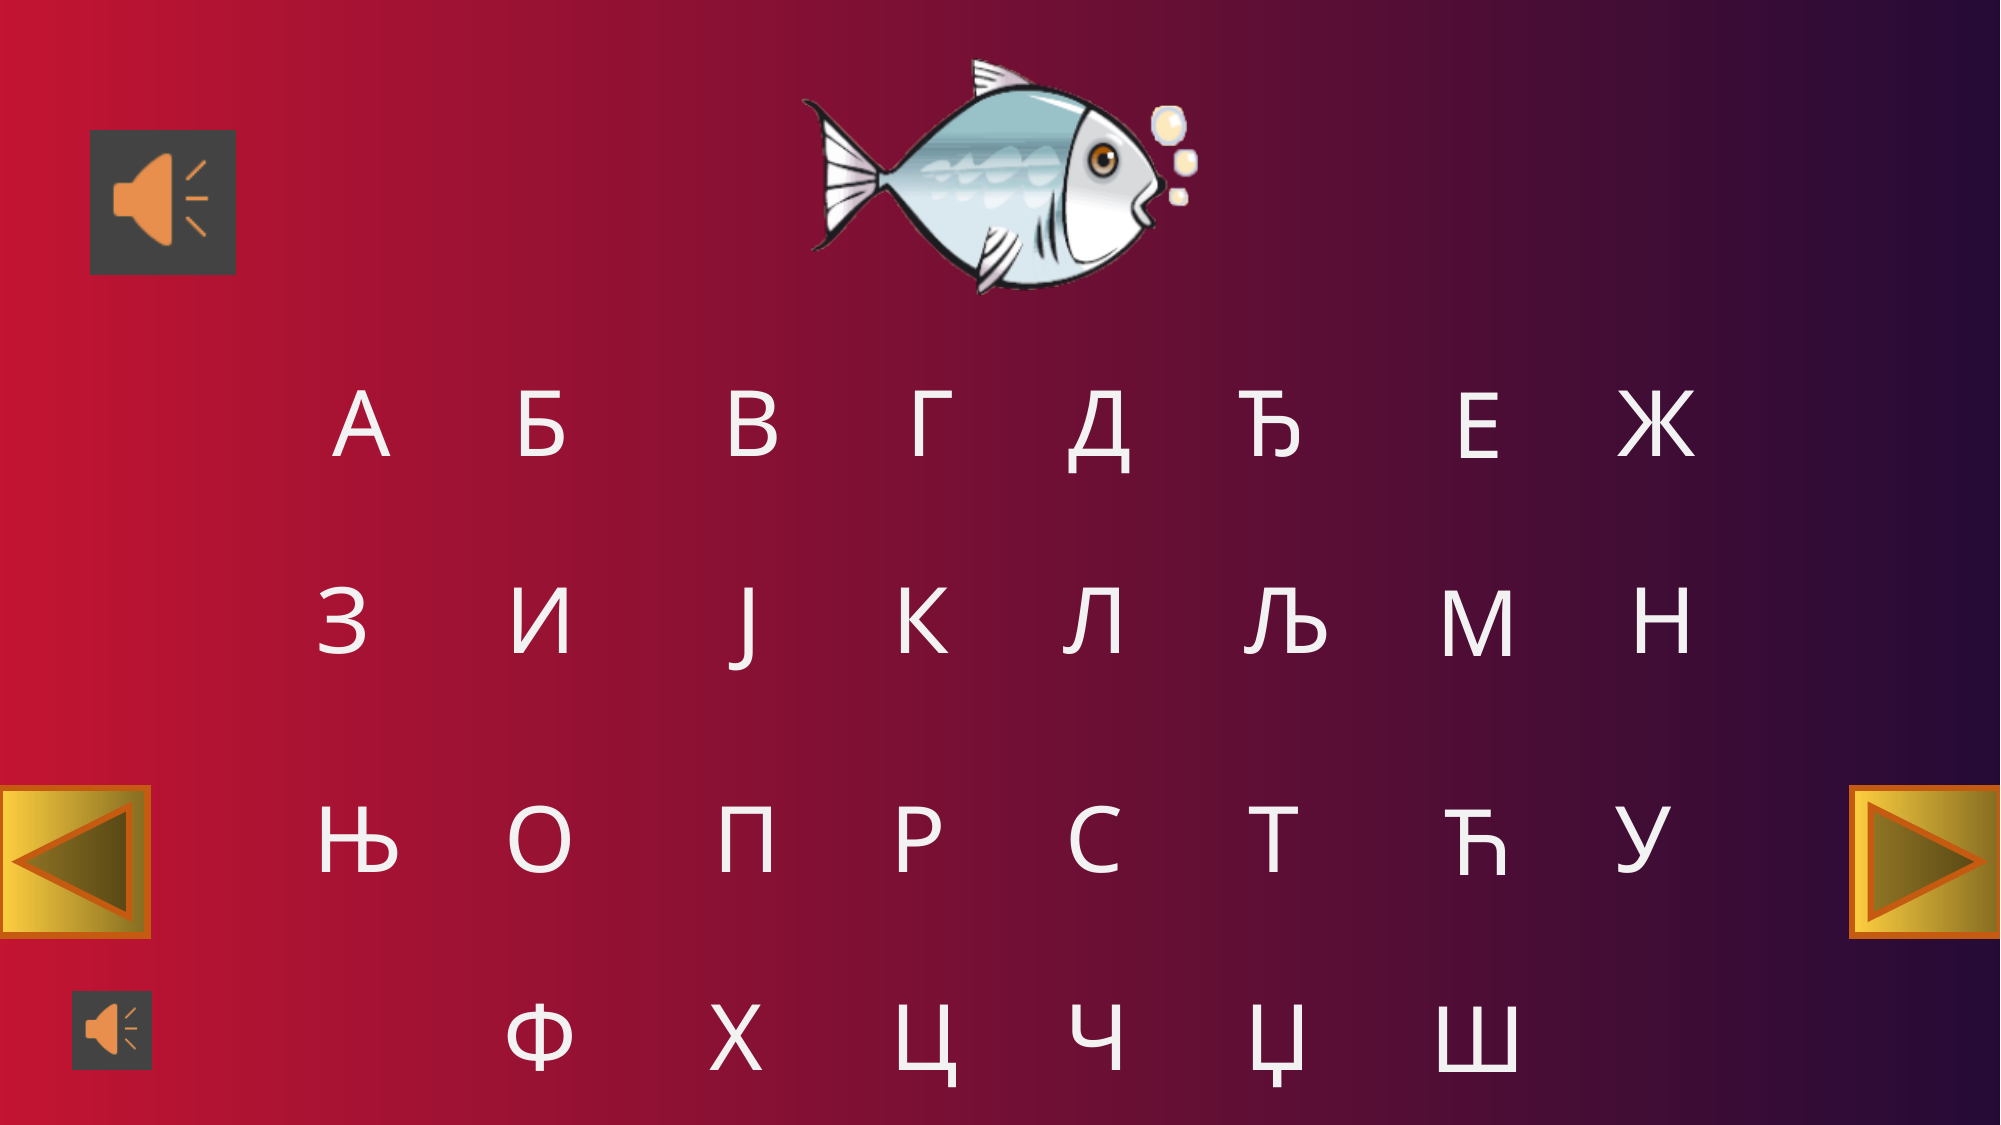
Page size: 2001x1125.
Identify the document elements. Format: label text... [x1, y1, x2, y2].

text_box С [1013, 773, 1176, 899]
text_box Н [1587, 554, 1737, 680]
text_box Ђ [1196, 357, 1348, 482]
picture [88, 128, 237, 277]
text_box Ф [463, 971, 618, 1096]
text_box В [667, 357, 838, 482]
text_box [0, 787, 149, 937]
text_box З [267, 554, 419, 680]
text_box Ч [1032, 971, 1164, 1096]
text_box У [1549, 773, 1738, 899]
picture [799, 57, 1200, 297]
text_box [1851, 787, 2000, 937]
text_box Т [1193, 773, 1356, 899]
text_box Ц [854, 971, 995, 1096]
text_box Л [1021, 554, 1171, 680]
text_box К [855, 554, 986, 680]
picture [71, 989, 153, 1071]
text_box Љ [1207, 554, 1369, 680]
text_box Е [1384, 359, 1573, 485]
text_box Ш [1391, 973, 1565, 1099]
text_box Х [655, 971, 817, 1096]
text_box Д [1023, 357, 1177, 482]
text_box Ћ [1399, 776, 1557, 901]
text_box И [446, 554, 635, 680]
text_box Џ [1201, 971, 1354, 1096]
text_box Њ [267, 773, 446, 899]
text_box Ј [679, 554, 820, 680]
text_box О [446, 773, 635, 899]
text_box Р [840, 773, 996, 899]
text_box Г [857, 357, 1004, 482]
text_box Б [457, 357, 627, 482]
text_box А [267, 357, 457, 482]
text_box М [1404, 556, 1552, 682]
text_box П [671, 773, 822, 899]
text_box Ж [1575, 357, 1738, 482]
